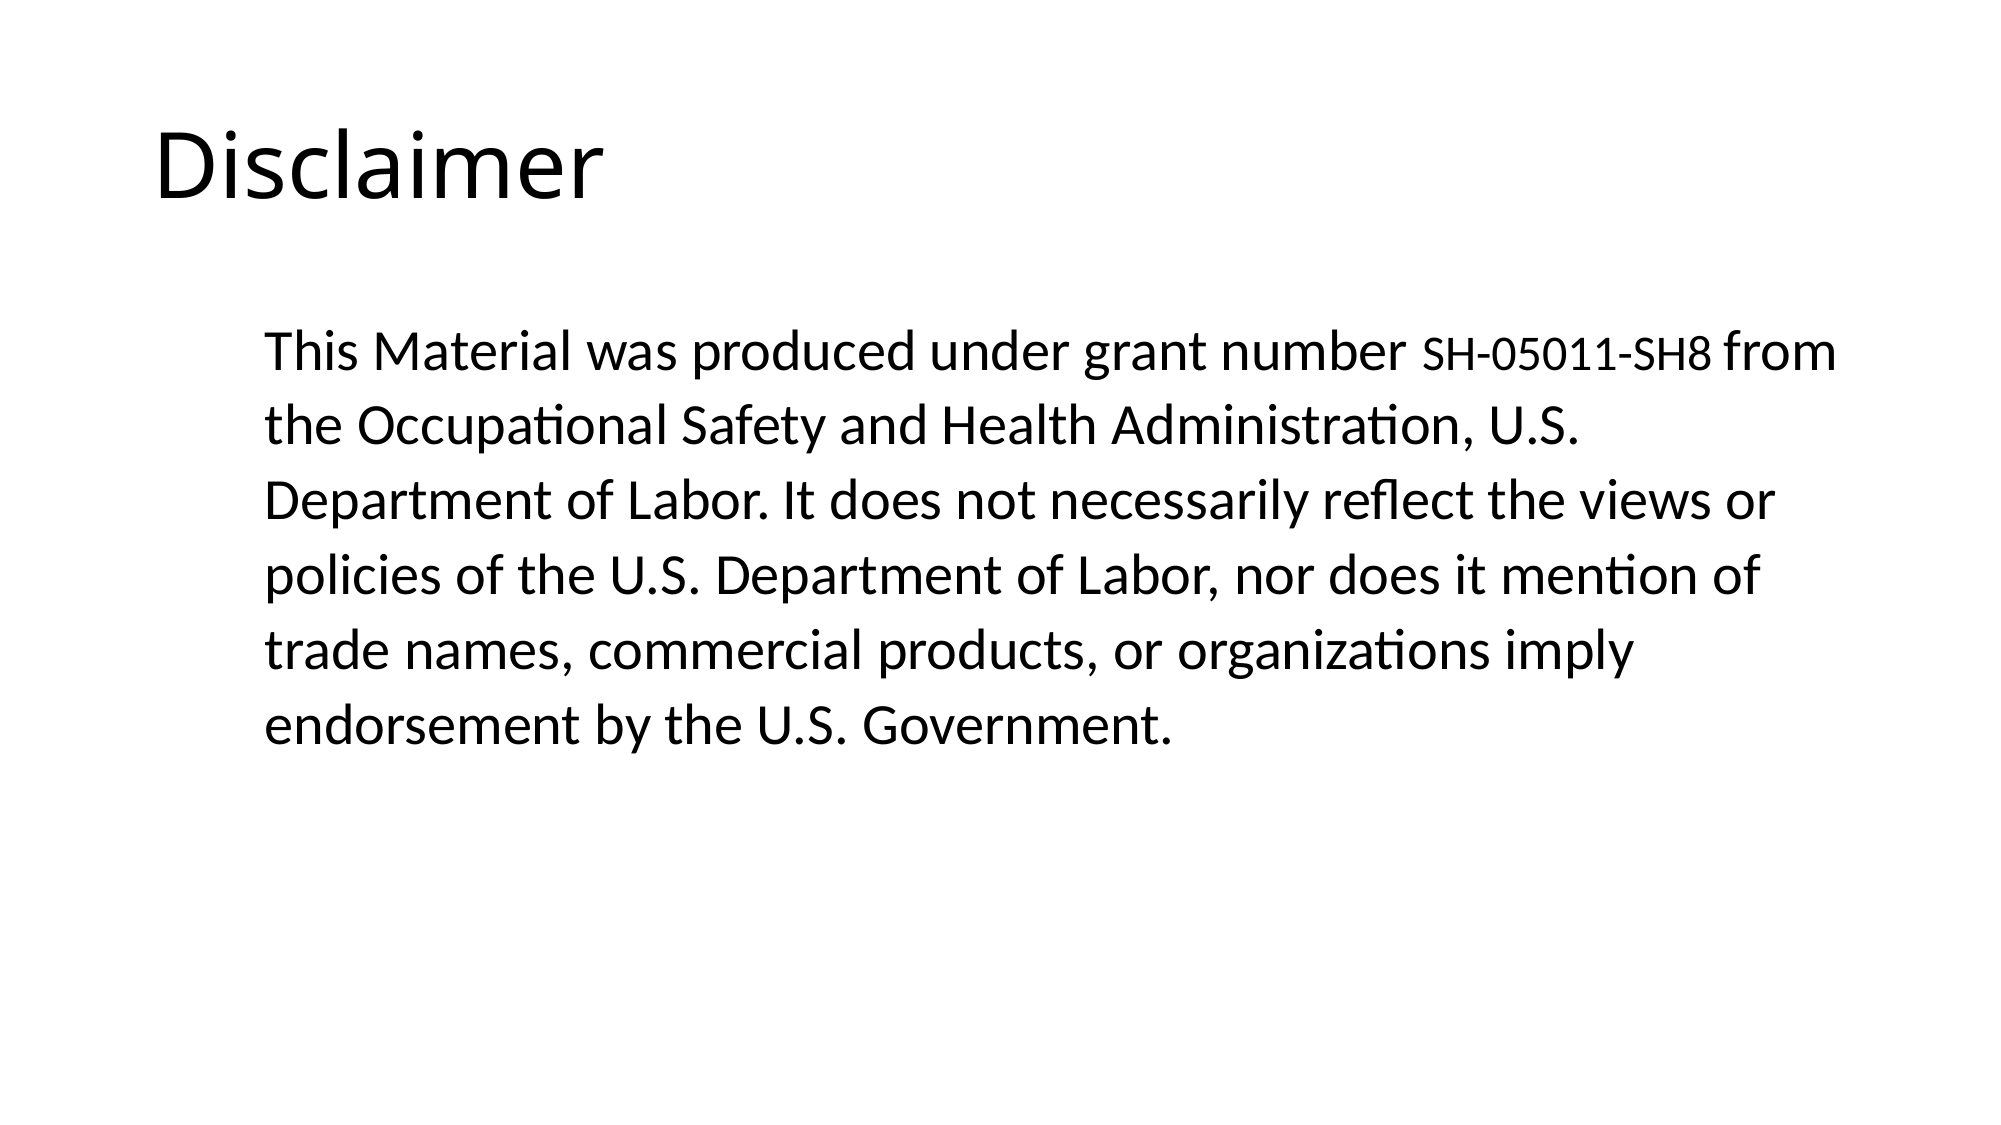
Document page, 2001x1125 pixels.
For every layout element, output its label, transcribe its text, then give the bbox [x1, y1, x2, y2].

list This Material was produced under grant number SH-05011-SH8 from the Occupational Safety and Health Administration, U.S. Department of Labor. It does not necessarily reflect the views or policies of the U.S. Department of Labor, nor does it mention of trade names, commercial products, or organizations imply endorsement by the U.S. Government. [137, 299, 1863, 1014]
title Disclaimer [137, 59, 1863, 278]
